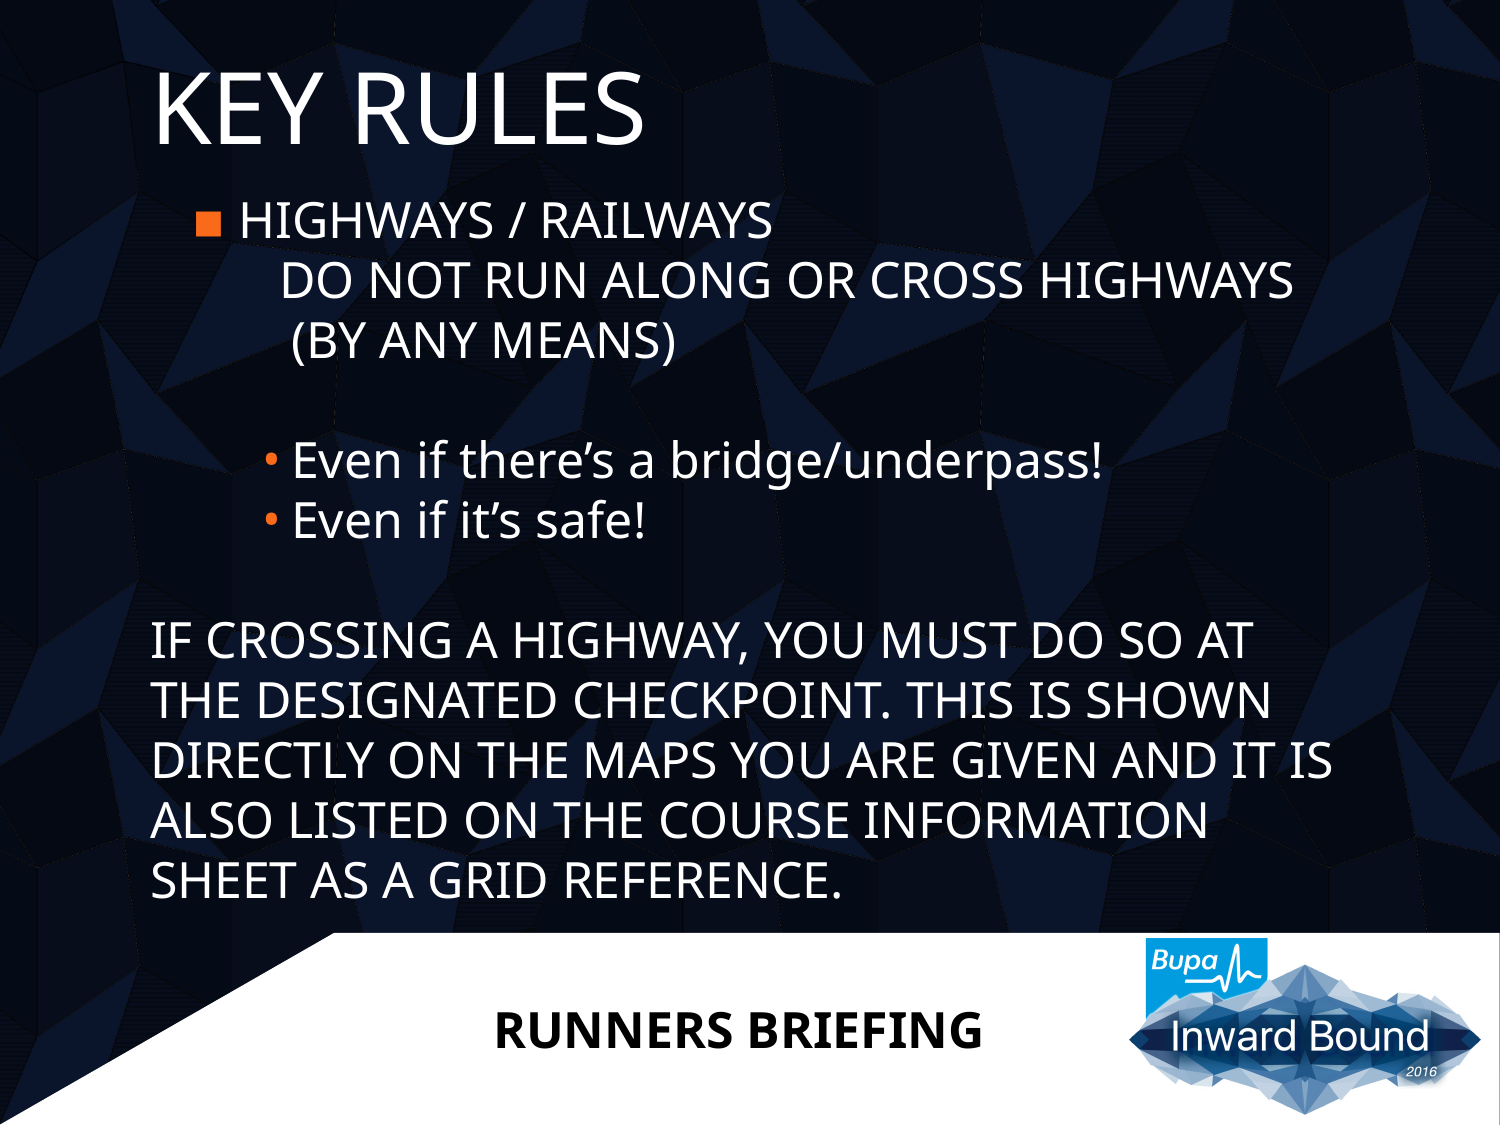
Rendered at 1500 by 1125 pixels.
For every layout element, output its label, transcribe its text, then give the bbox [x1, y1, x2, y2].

picture [0, 0, 1500, 1125]
title KEY RULES [135, 60, 1369, 150]
list HIGHWAYS / RAILWAYS DO NOT RUN ALONG OR CROSS HIGHWAYS (BY ANY MEANS) Even if there’s a bridge/underpass! Even if it’s safe! IF CROSSING A HIGHWAY, YOU MUST DO SO AT THE DESIGNATED CHECKPOINT. THIS IS SHOWN DIRECTLY ON THE MAPS YOU ARE GIVEN AND IT IS ALSO LISTED ON THE COURSE INFORMATION SHEET AS A GRID REFERENCE. [135, 180, 1369, 768]
